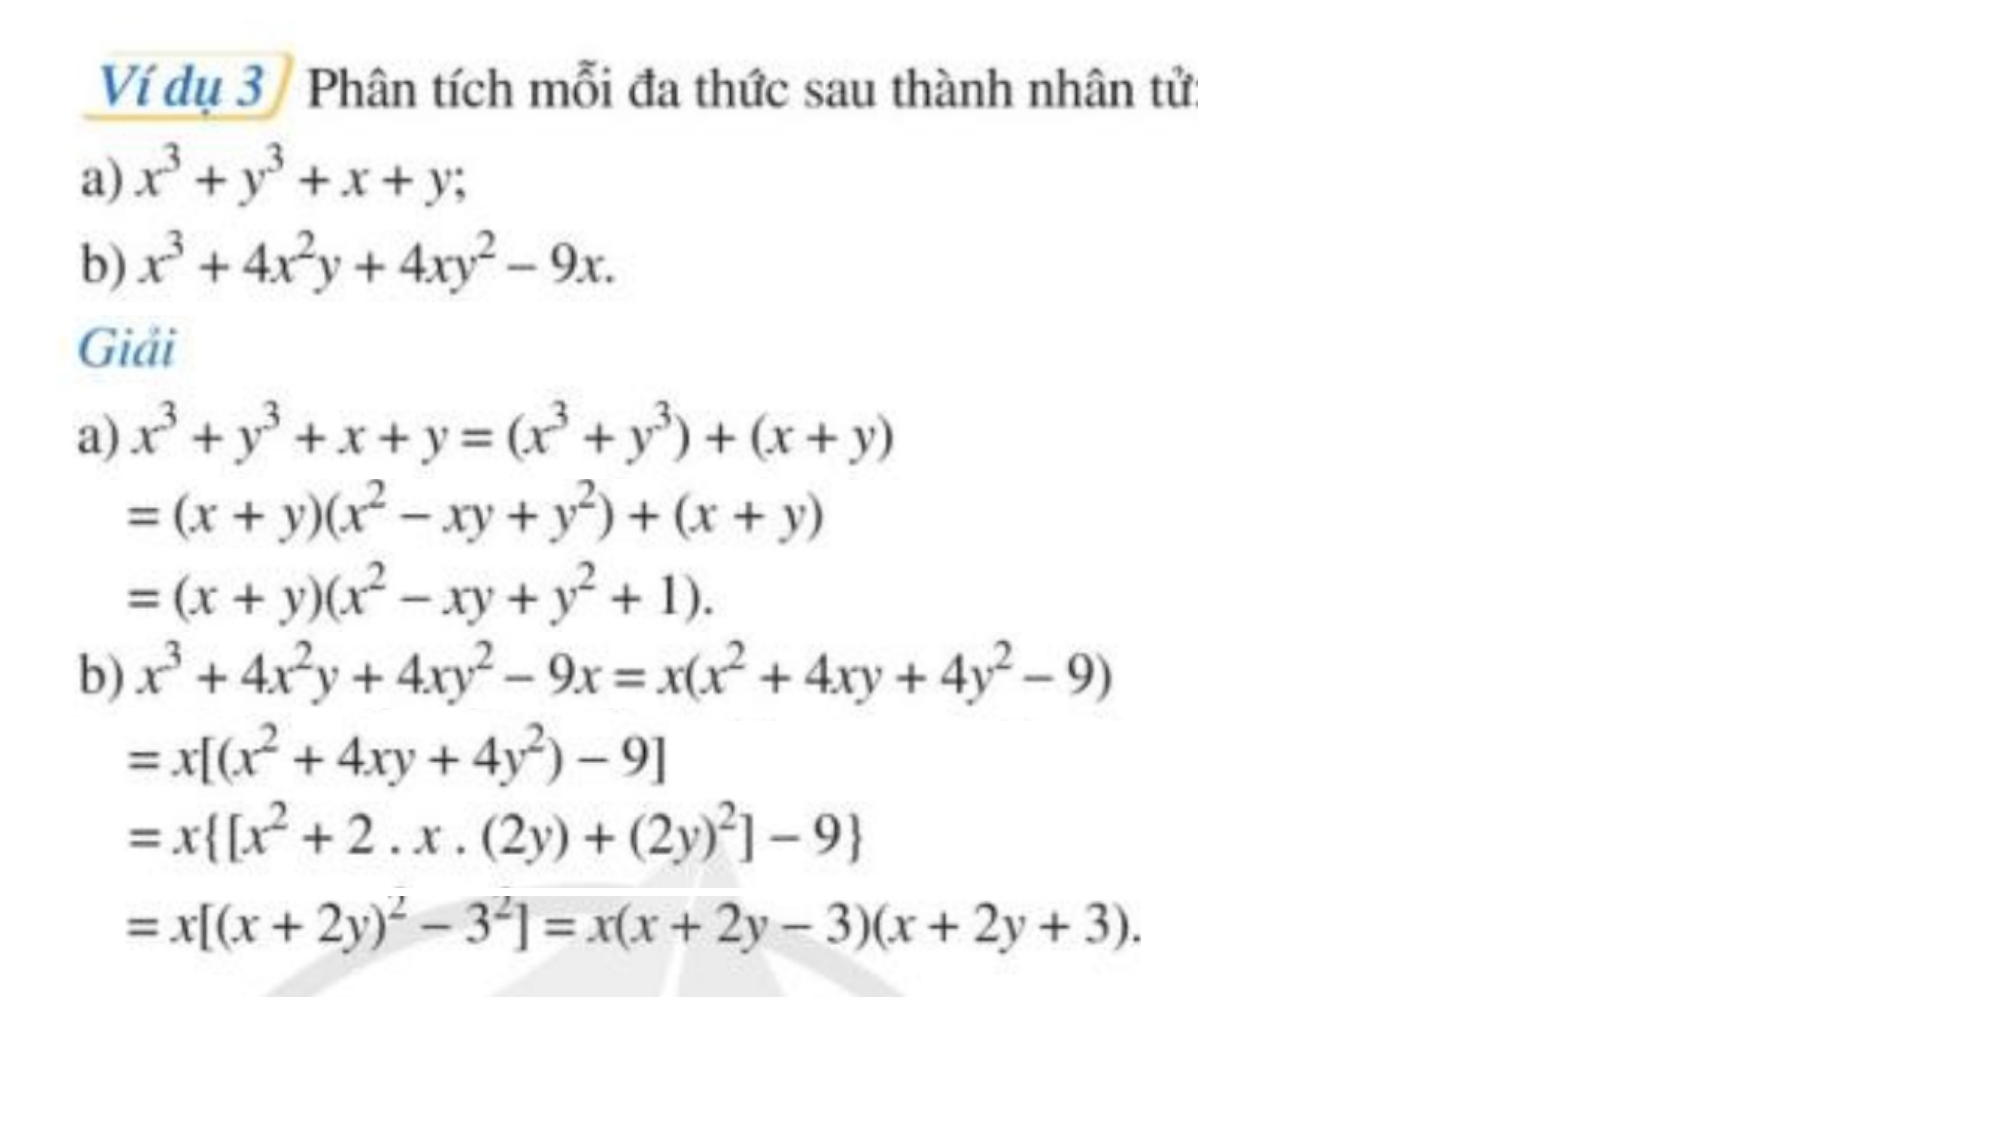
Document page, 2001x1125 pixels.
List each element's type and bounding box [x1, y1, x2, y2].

picture [55, 315, 1128, 888]
picture [125, 896, 1141, 997]
picture [68, 19, 1198, 302]
